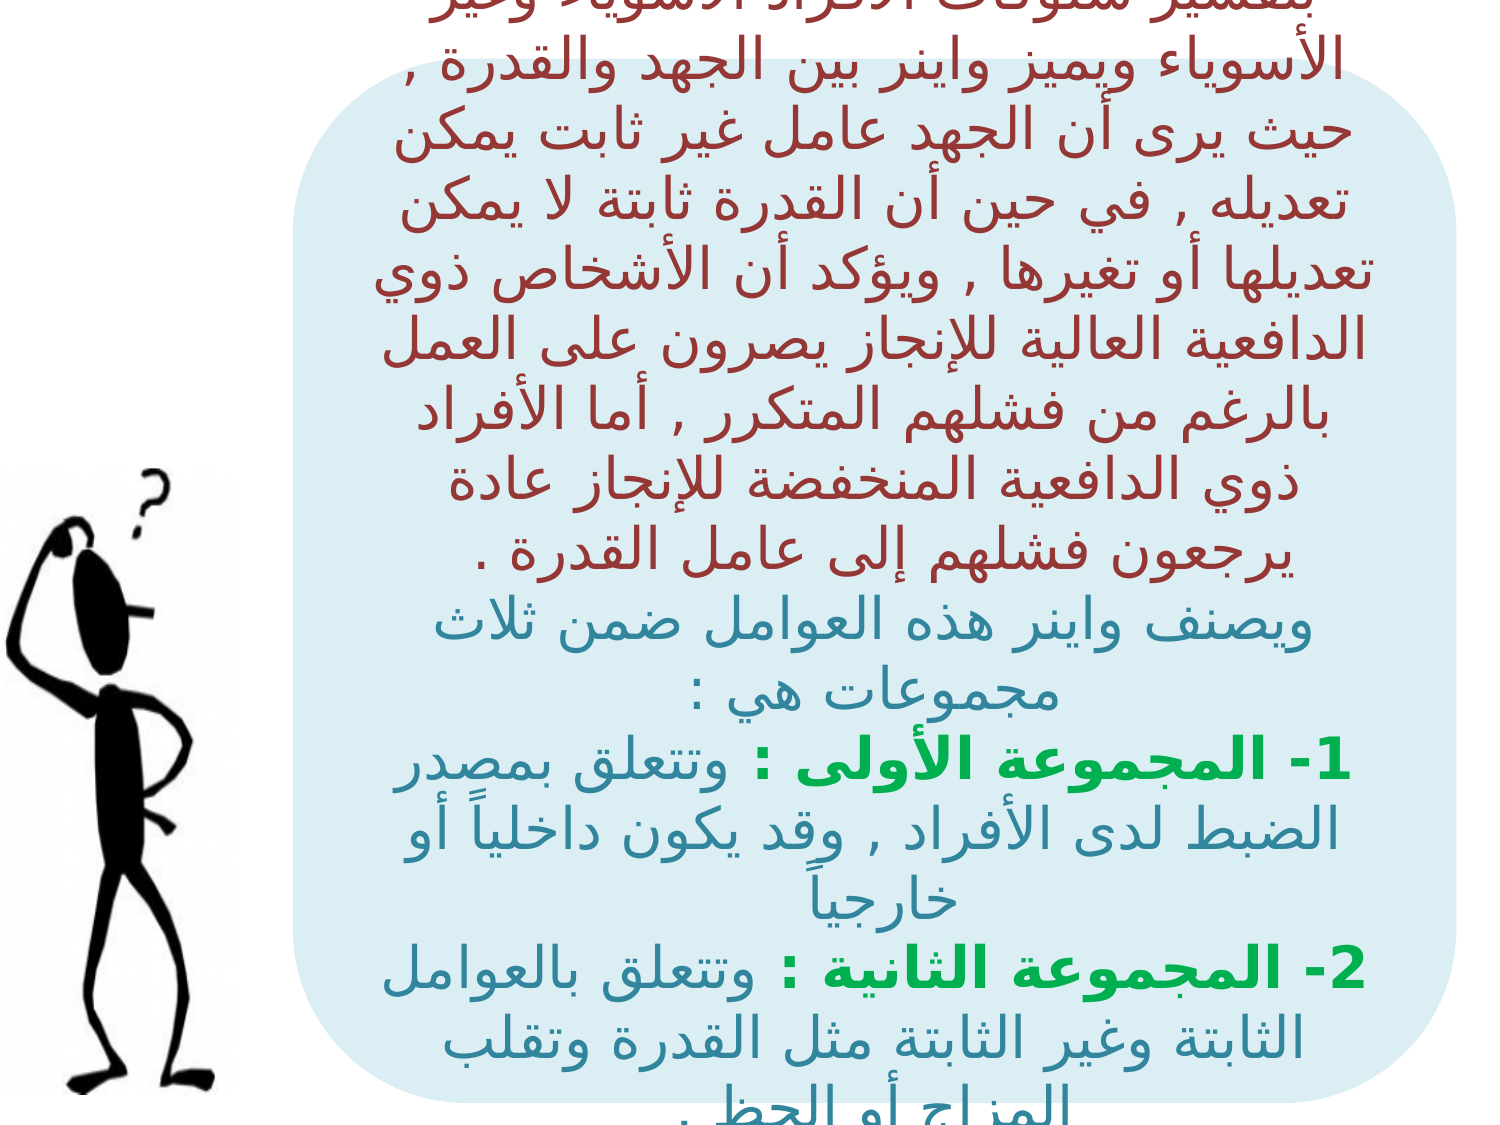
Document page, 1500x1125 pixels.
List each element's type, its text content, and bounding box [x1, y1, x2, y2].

text_box ولقد جاءت هذه النظرية كمحصلة لجهود العالم الأمريكي برنارد واينر الذي اهتم بتفسير سلوكات الأفراد الأسوياء وغير الأسوياء ويميز واينر بين الجهد والقدرة , حيث يرى أن الجهد عامل غير ثابت يمكن تعديله , في حين أن القدرة ثابتة لا يمكن تعديلها أو تغيرها , ويؤكد أن الأشخاص ذوي الدافعية العالية للإنجاز يصرون على العمل بالرغم من فشلهم المتكرر , أما الأفراد ذوي الدافعية المنخفضة للإنجاز عادة يرجعون فشلهم إلى عامل القدرة . ويصنف واينر هذه العوامل ضمن ثلاث مجموعات هي : 1- المجموعة الأولى : وتتعلق بمصدر الضبط لدى الأفراد , وقد يكون داخلياً أو خارجياً 2- المجموعة الثانية : وتتعلق بالعوامل الثابتة وغير الثابتة مثل القدرة وتقلب المزاج أو الحظ . 3- المجموعة الثالثة : وتتعلق بالعوامل القابلة للضبط والسيطرة وتلك غير القابلة للضبط والسيطرة. [290, 56, 1459, 1106]
picture [1, 467, 237, 1095]
